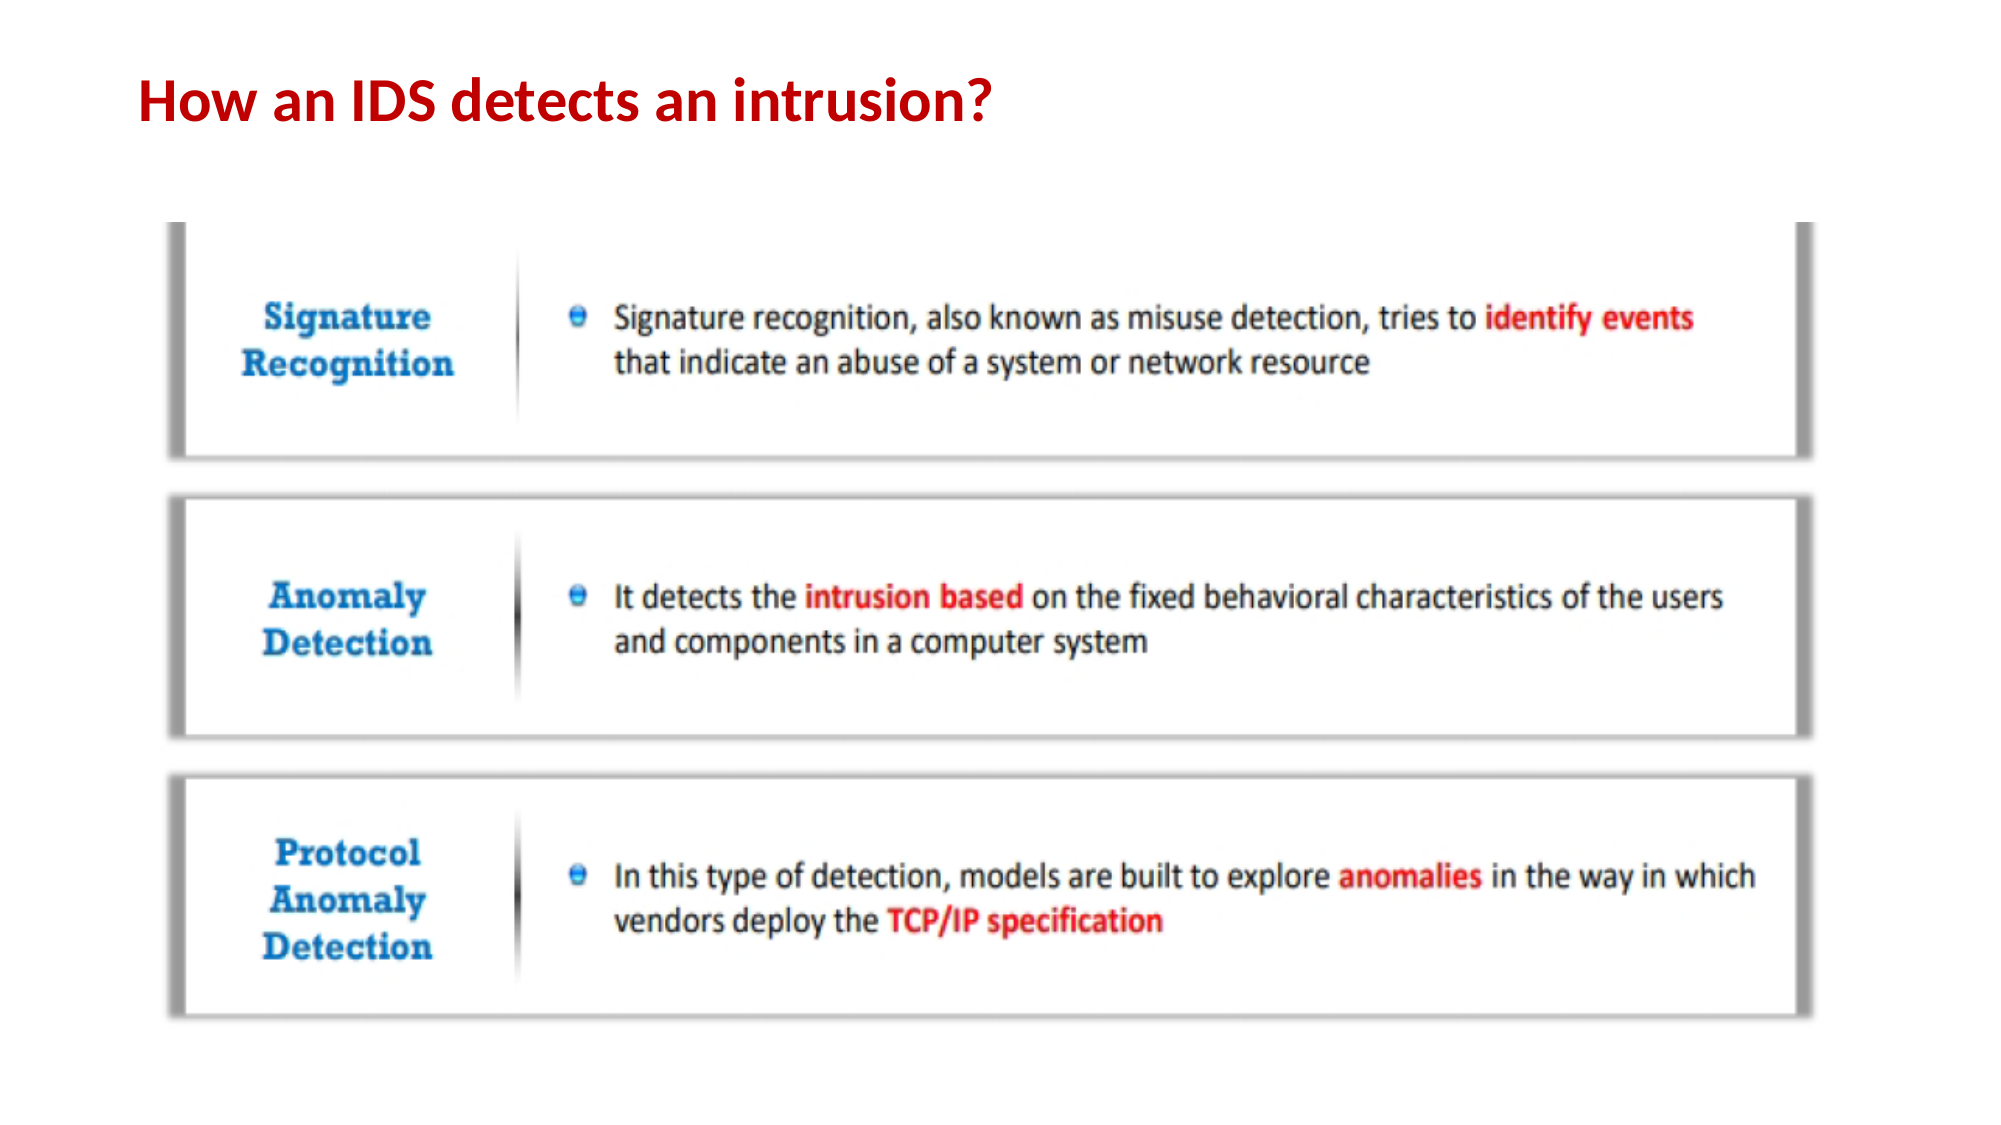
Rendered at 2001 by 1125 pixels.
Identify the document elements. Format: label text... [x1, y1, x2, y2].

title How an IDS detects an intrusion? [123, 73, 1863, 129]
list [160, 222, 1826, 1037]
